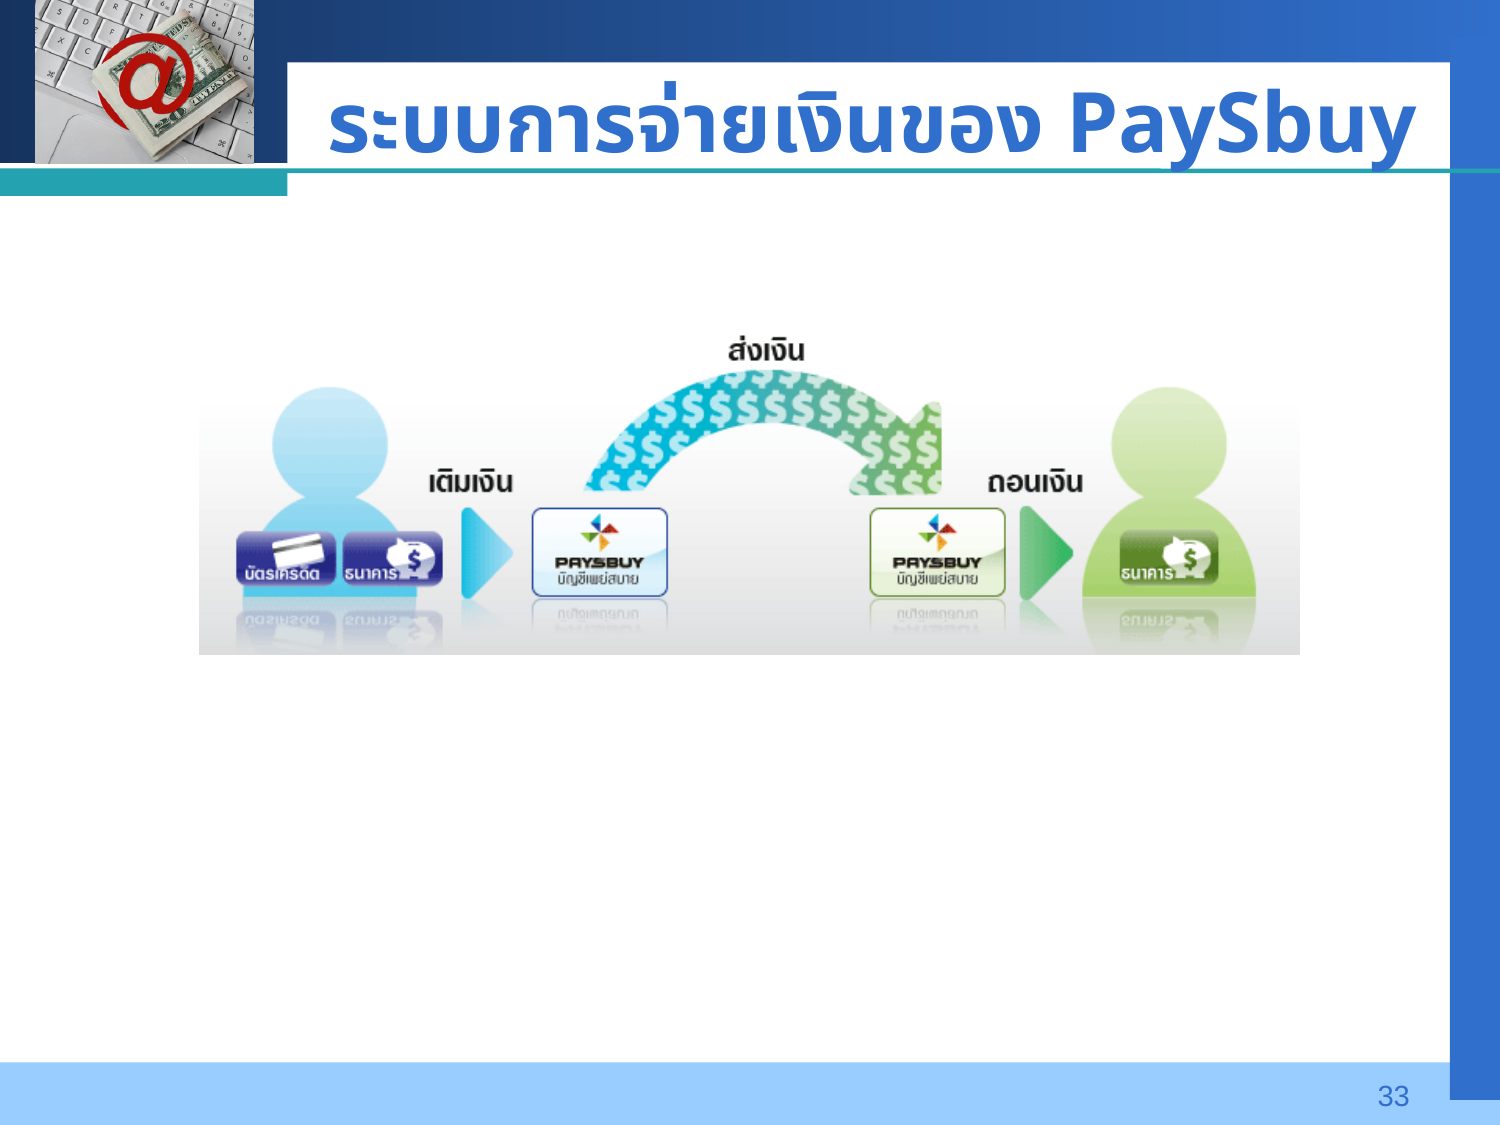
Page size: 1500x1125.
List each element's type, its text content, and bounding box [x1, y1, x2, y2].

slide_number 33 [1074, 1069, 1426, 1111]
picture [198, 327, 1300, 655]
picture [35, 0, 254, 164]
title ระบบการจ่ายเงินของ PaySbuy [312, 74, 1438, 163]
